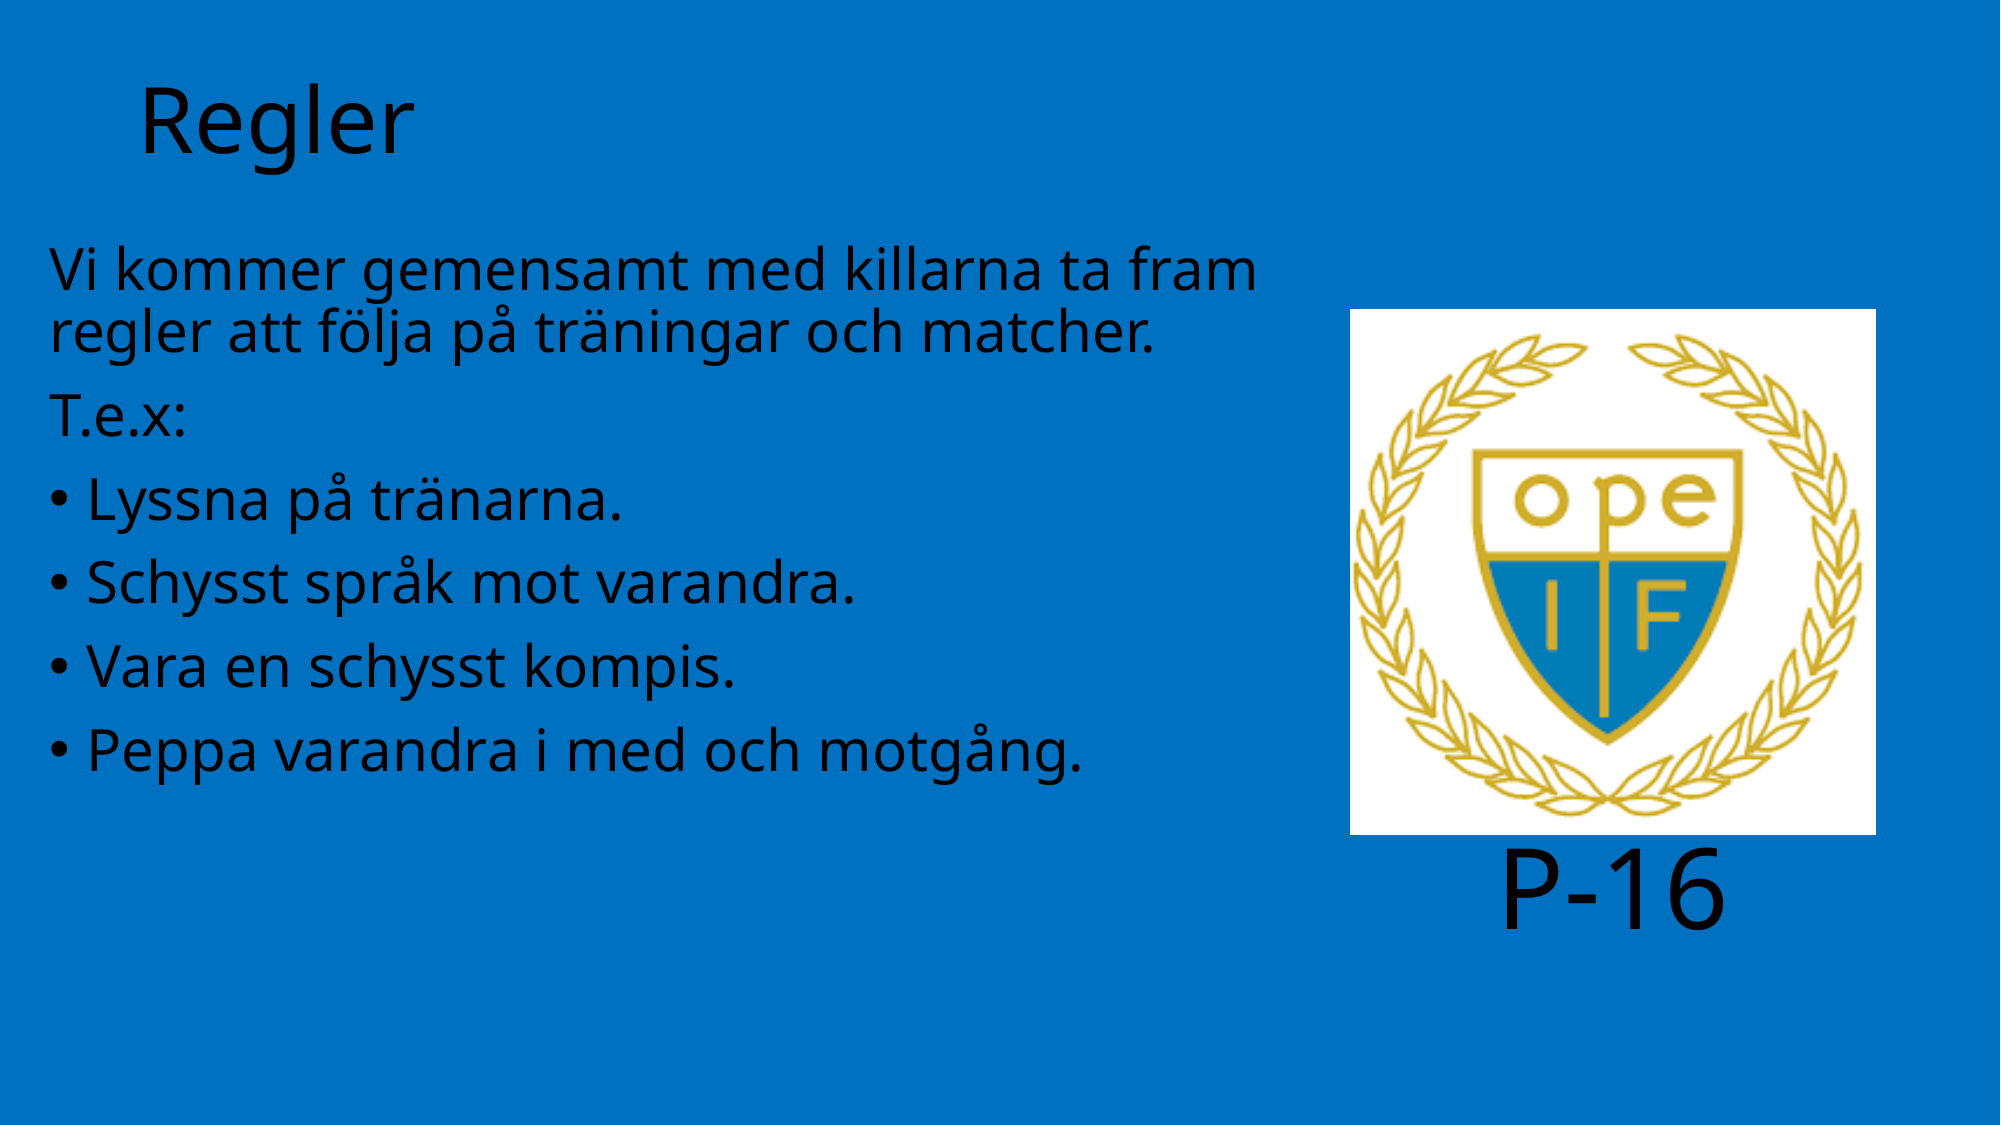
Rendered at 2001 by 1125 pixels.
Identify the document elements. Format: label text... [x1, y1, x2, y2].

text_box P-16 [1481, 836, 1745, 960]
title Regler [123, 14, 1848, 233]
picture [1349, 308, 1877, 836]
list Vi kommer gemensamt med killarna ta fram regler att följa på träningar och matcher. T.e.x: Lyssna på tränarna. Schysst språk mot varandra. Vara en schysst kompis. Peppa varandra i med och motgång. [34, 232, 1308, 1053]
